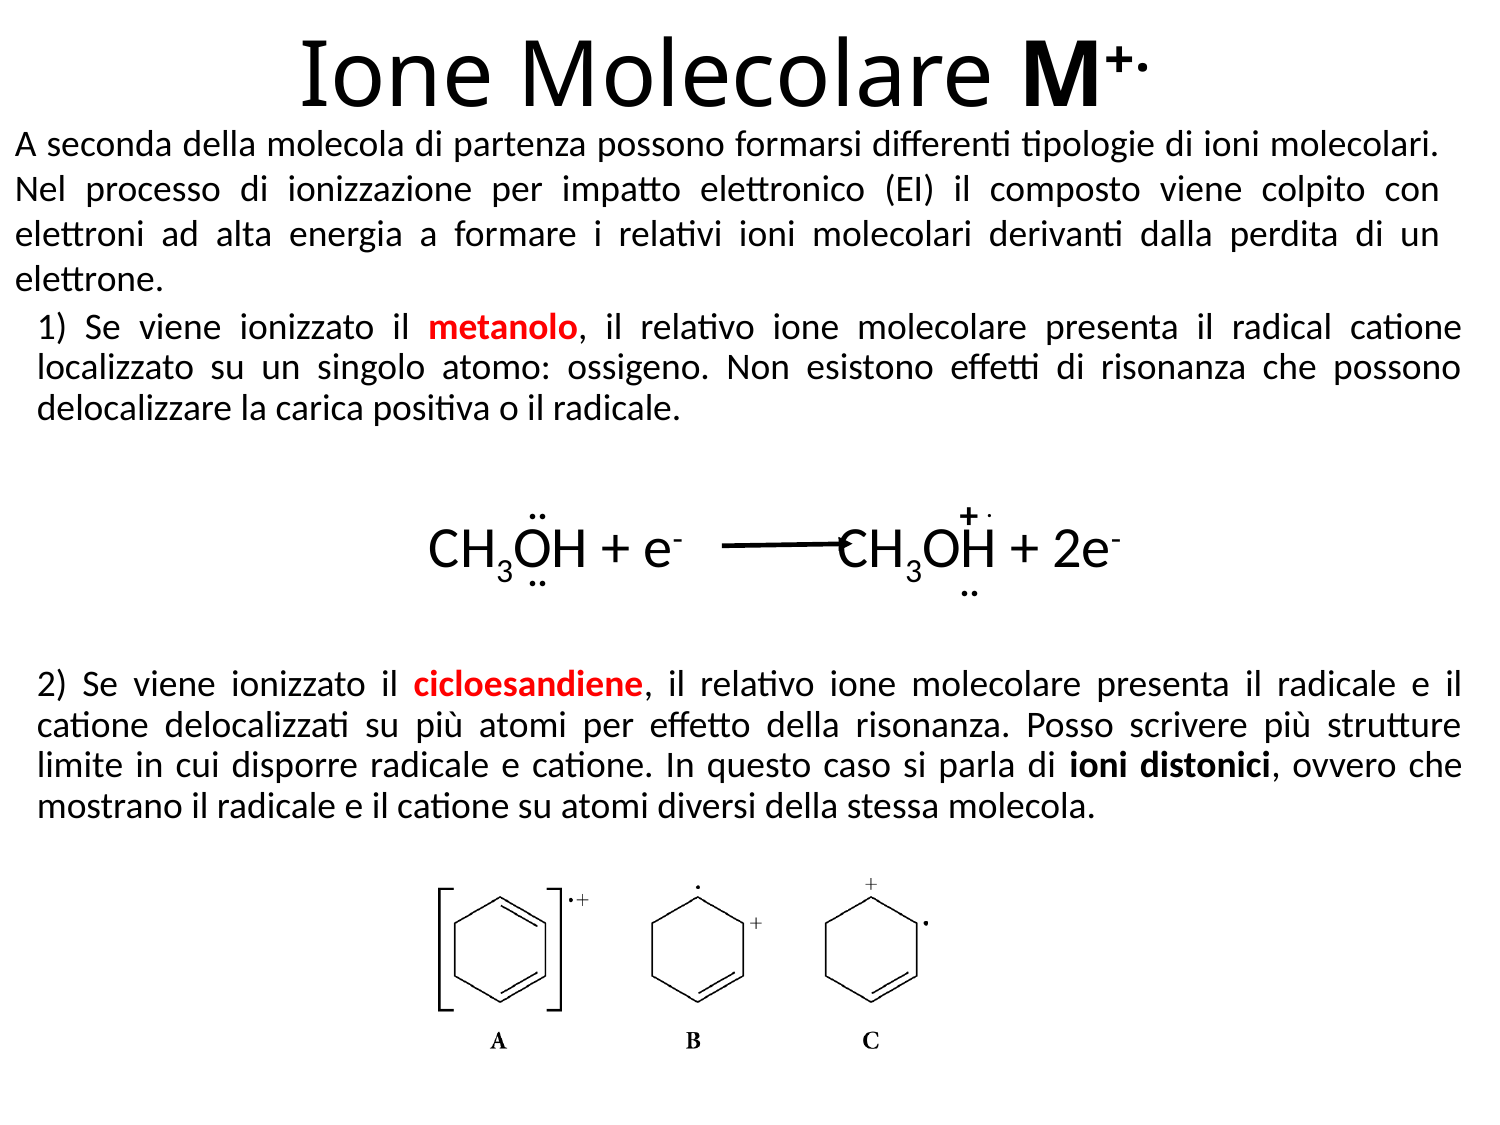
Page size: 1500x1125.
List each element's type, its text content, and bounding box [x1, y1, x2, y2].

picture [438, 878, 928, 1057]
text_box A seconda della molecola di partenza possono formarsi differenti tipologie di ioni molecolari. Nel processo di ionizzazione per impatto elettronico (EI) il composto viene colpito con elettroni ad alta energia a formare i relativi ioni molecolari derivanti dalla perdita di un elettrone. [0, 111, 1456, 307]
title Ione Molecolare M+. [89, 15, 1384, 111]
text_box .. .. [513, 452, 583, 602]
text_box + . .. [944, 461, 1060, 612]
list 1) Se viene ionizzato il metanolo, il relativo ione molecolare presenta il radical catione localizzato su un singolo atomo: ossigeno. Non esistono effetti di risonanza che possono delocalizzare la carica positiva o il radicale. CH3OH + e- CH3OH + 2e- 2) Se viene ionizzato il cicloesandiene, il relativo ione molecolare presenta il radicale e il catione delocalizzati su più atomi per effetto della risonanza. Posso scrivere più strutture limite in cui disporre radicale e catione. In questo caso si parla di ioni distonici, ovvero che mostrano il radicale e il catione su atomi diversi della stessa molecola. [21, 299, 1478, 1014]
